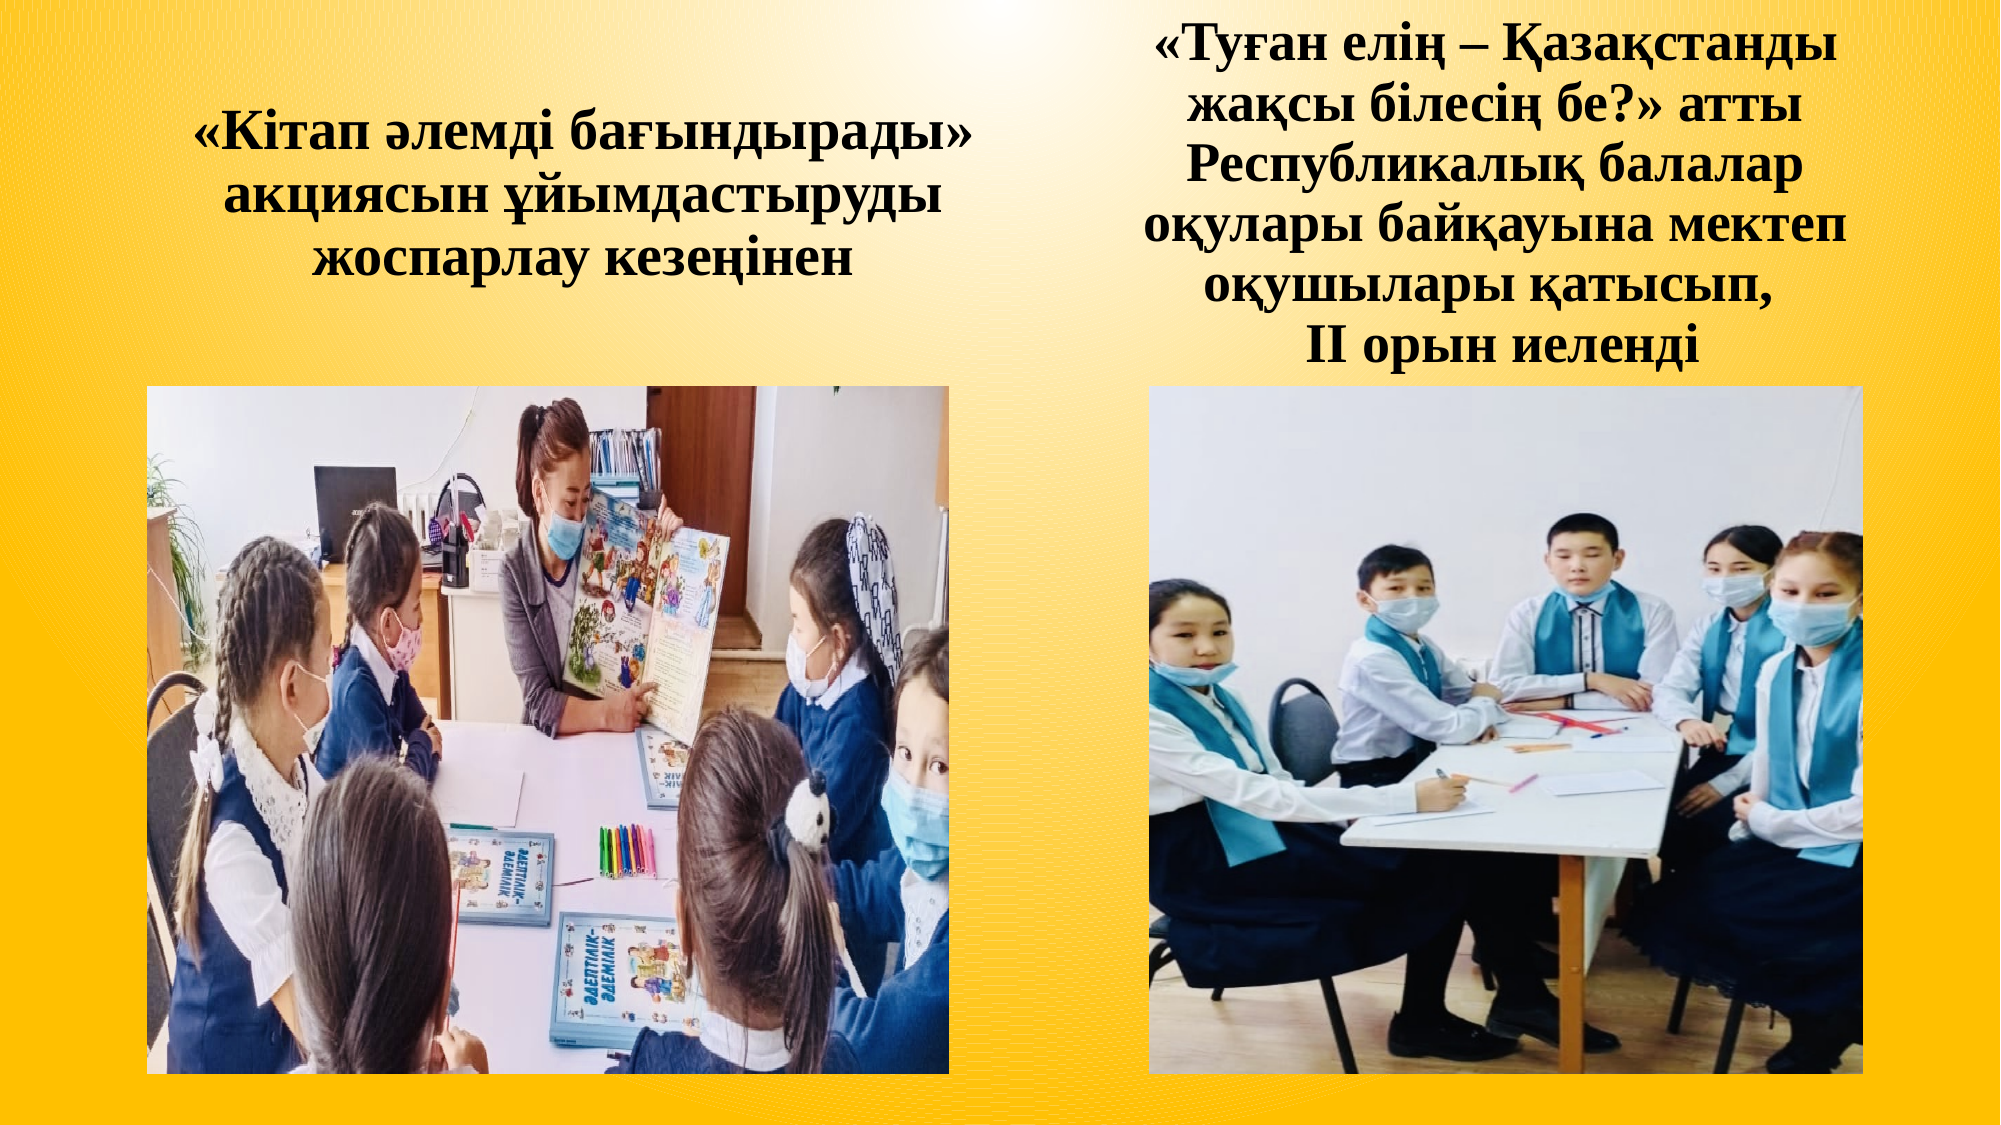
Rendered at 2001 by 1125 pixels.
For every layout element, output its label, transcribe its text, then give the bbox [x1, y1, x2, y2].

title «Туған елің – Қазақстанды жақсы білесің бе?» атты Республикалық балалар оқулары байқауына мектеп оқушылары қатысып, ІІ орын иеленді [1128, 0, 1863, 387]
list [146, 386, 949, 1074]
text_box «Кітап әлемді бағындырады» акциясын ұйымдастыруды жоспарлау кезеңінен [172, 0, 994, 387]
picture [1149, 386, 1863, 1074]
